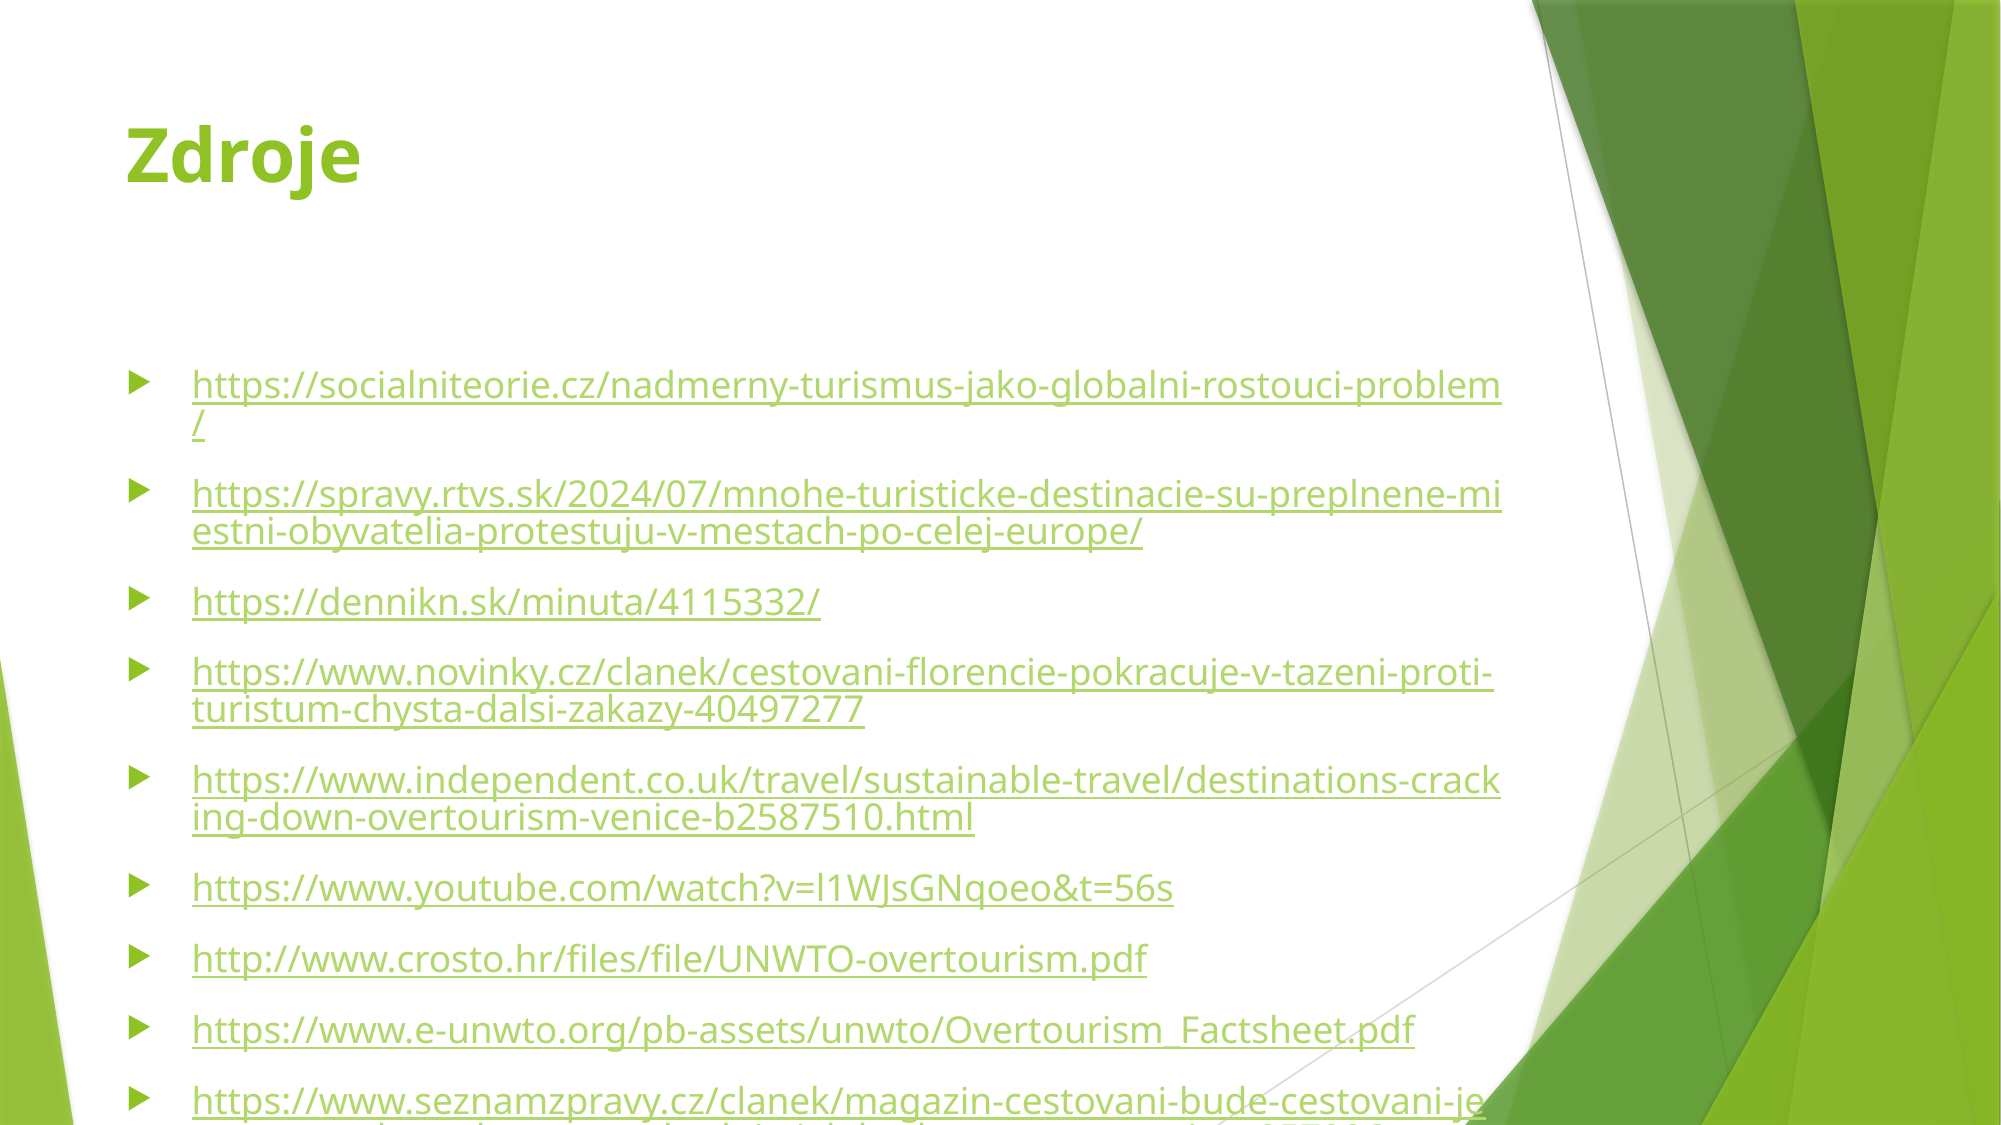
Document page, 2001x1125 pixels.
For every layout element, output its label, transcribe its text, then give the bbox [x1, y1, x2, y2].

title Zdroje [111, 99, 1522, 317]
list https://socialniteorie.cz/nadmerny-turismus-jako-globalni-rostouci-problem/ https://spravy.rtvs.sk/2024/07/mnohe-turisticke-destinacie-su-preplnene-miestni-obyvatelia-protestuju-v-mestach-po-celej-europe/ https://dennikn.sk/minuta/4115332/ https://www.novinky.cz/clanek/cestovani-florencie-pokracuje-v-tazeni-proti-turistum-chysta-dalsi-zakazy-40497277 https://www.independent.co.uk/travel/sustainable-travel/destinations-cracking-down-overtourism-venice-b2587510.html https://www.youtube.com/watch?v=l1WJsGNqoeo&t=56s http://www.crosto.hr/files/file/UNWTO-overtourism.pdf https://www.e-unwto.org/pb-assets/unwto/Overtourism_Factsheet.pdf https://www.seznamzpravy.cz/clanek/magazin-cestovani-bude-cestovani-jen-pro-vyvolene-dnes-se-rozhoduje-jak-budeme-cestovat-zitra-257906 https://ct24.ceskatelevize.cz/clanek/ekonomika/zpoplatnit-ci-regulovat-zeme-se-snazi-krotit-nadmernou-turistiku-355576 [111, 354, 1522, 1061]
